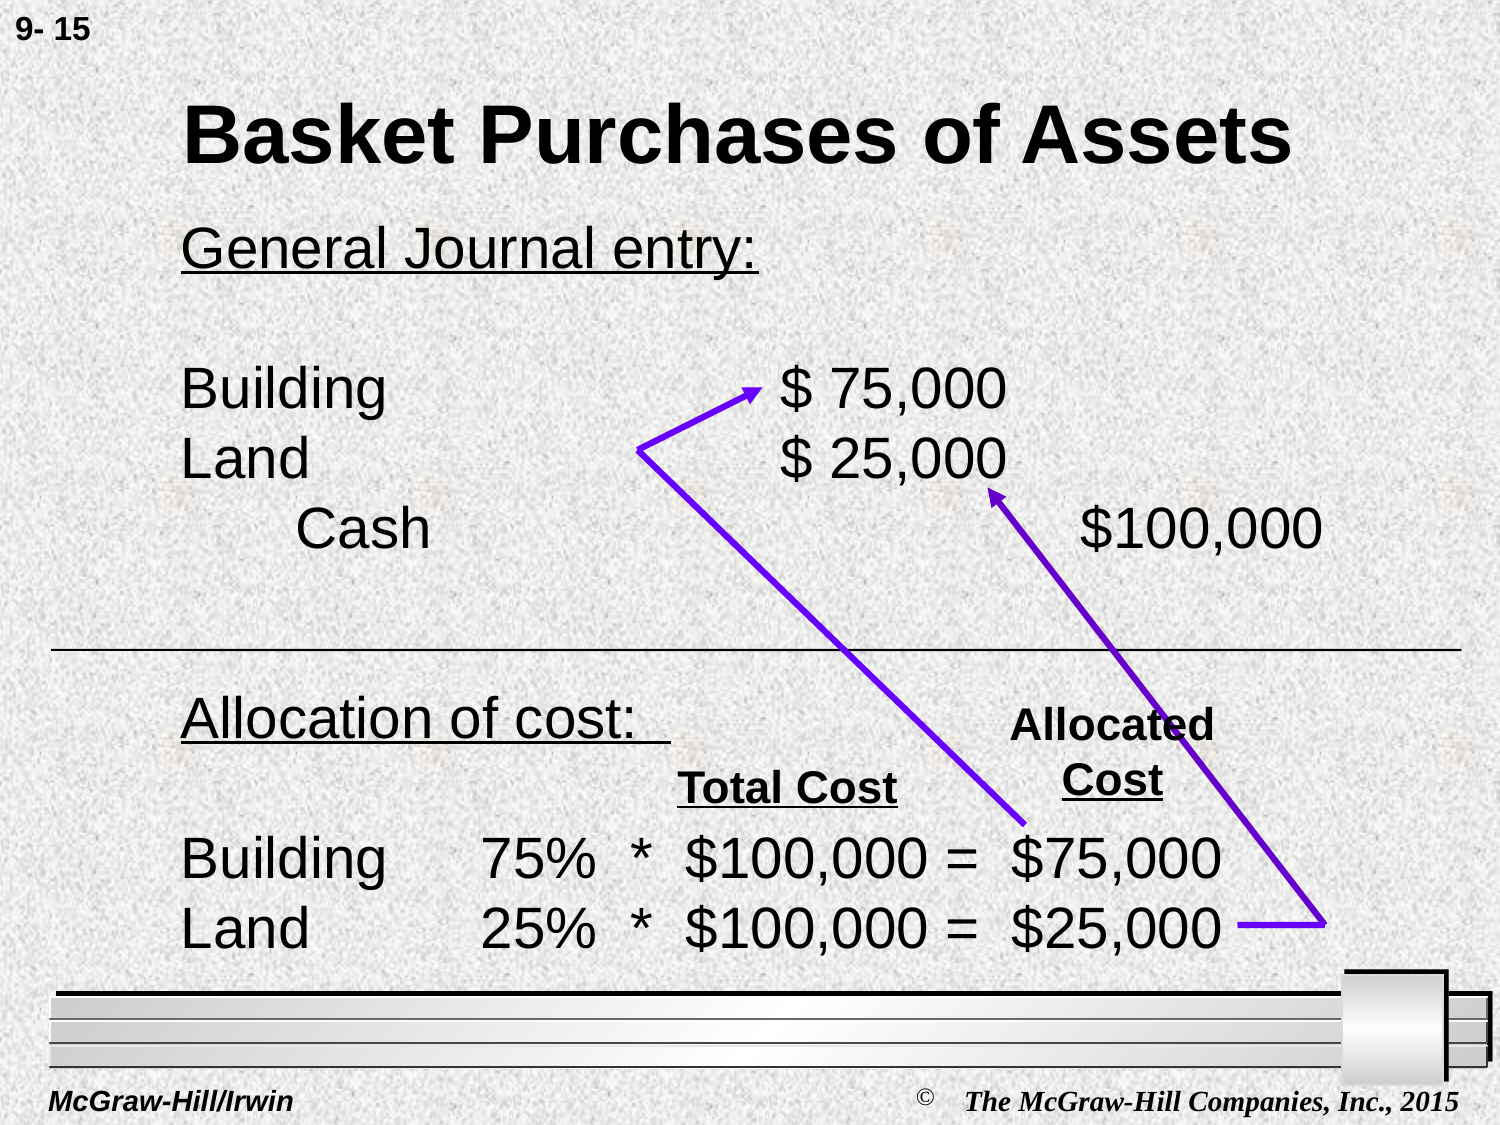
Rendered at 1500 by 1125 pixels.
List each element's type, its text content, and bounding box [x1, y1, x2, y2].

text_box General Journal entry: Building $ 75,000 Land $ 25,000 Cash $100,000 Allocation of cost: Building 75% * $100,000 = $75,000 Land 25% * $100,000 = $25,000 [166, 202, 1396, 967]
text_box [512, 1024, 988, 1100]
text_box [112, 1024, 425, 1100]
picture [0, 0, 1500, 1125]
title Basket Purchases of Assets [111, 36, 1388, 188]
text_box [637, 387, 763, 450]
text_box [987, 487, 1142, 687]
text_box Allocated Cost [975, 687, 1250, 813]
slide_number 9- 15 [0, 0, 163, 76]
text_box Total Cost [662, 750, 988, 820]
